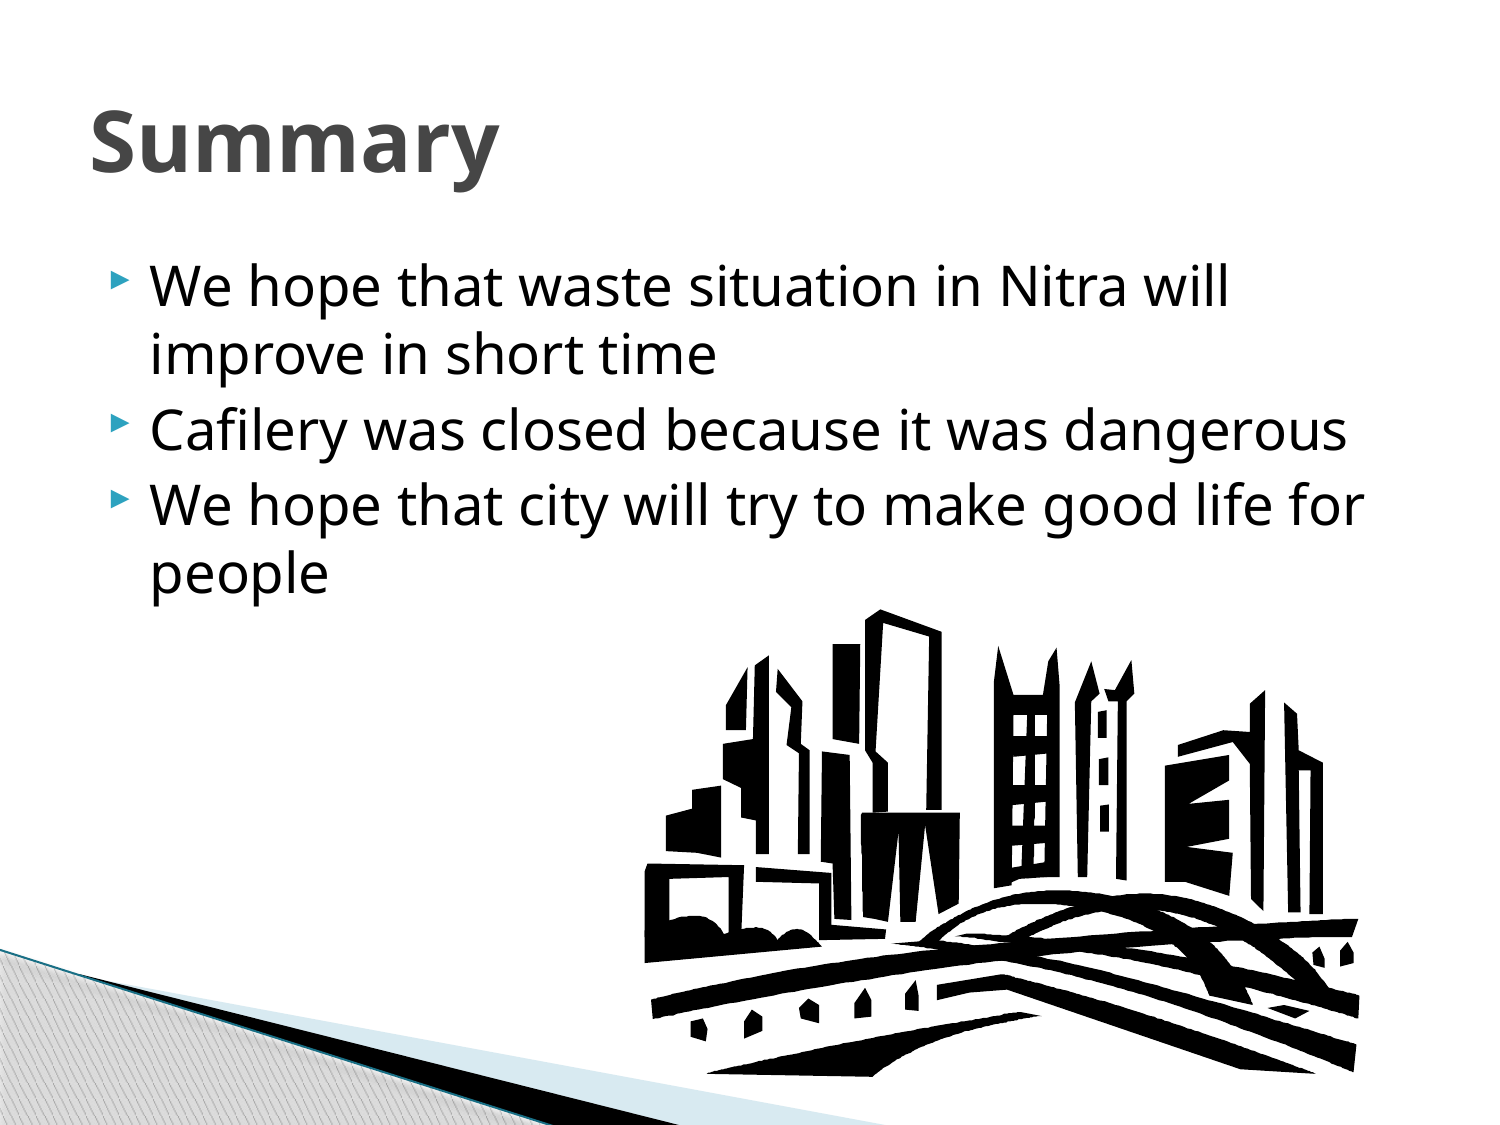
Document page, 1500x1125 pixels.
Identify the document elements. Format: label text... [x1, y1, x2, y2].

list We hope that waste situation in Nitra will improve in short time Cafilery was closed because it was dangerous We hope that city will try to make good life for people [75, 243, 1425, 986]
picture [644, 609, 1360, 1077]
title Summary [75, 45, 1425, 233]
